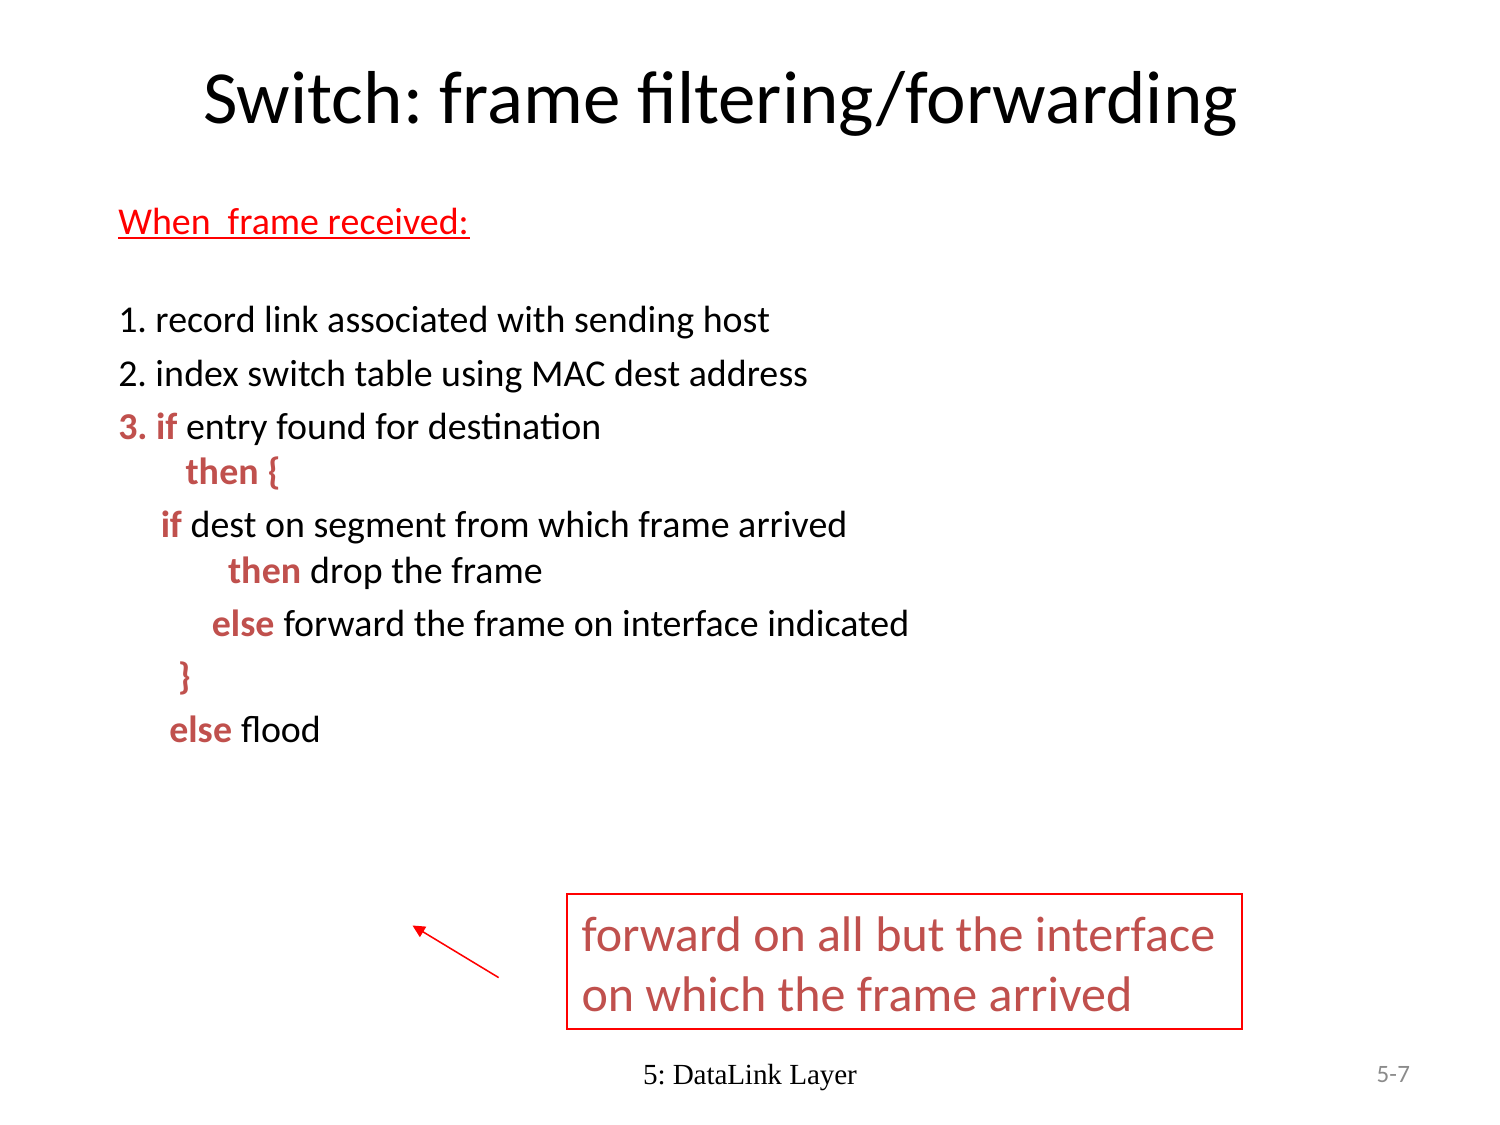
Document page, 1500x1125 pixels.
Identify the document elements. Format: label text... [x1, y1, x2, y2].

footer 5: DataLink Layer [512, 1042, 988, 1103]
text_box forward on all but the interface on which the frame arrived [566, 894, 1242, 1030]
list When frame received: 1. record link associated with sending host 2. index switch table using MAC dest address 3. if entry found for destination then { if dest on segment from which frame arrived then drop the frame else forward the frame on interface indicated } else flood [103, 188, 1449, 804]
slide_number 5-7 [1074, 1042, 1425, 1103]
text_box [412, 925, 499, 978]
title Switch: frame filtering/forwarding [83, 0, 1359, 188]
